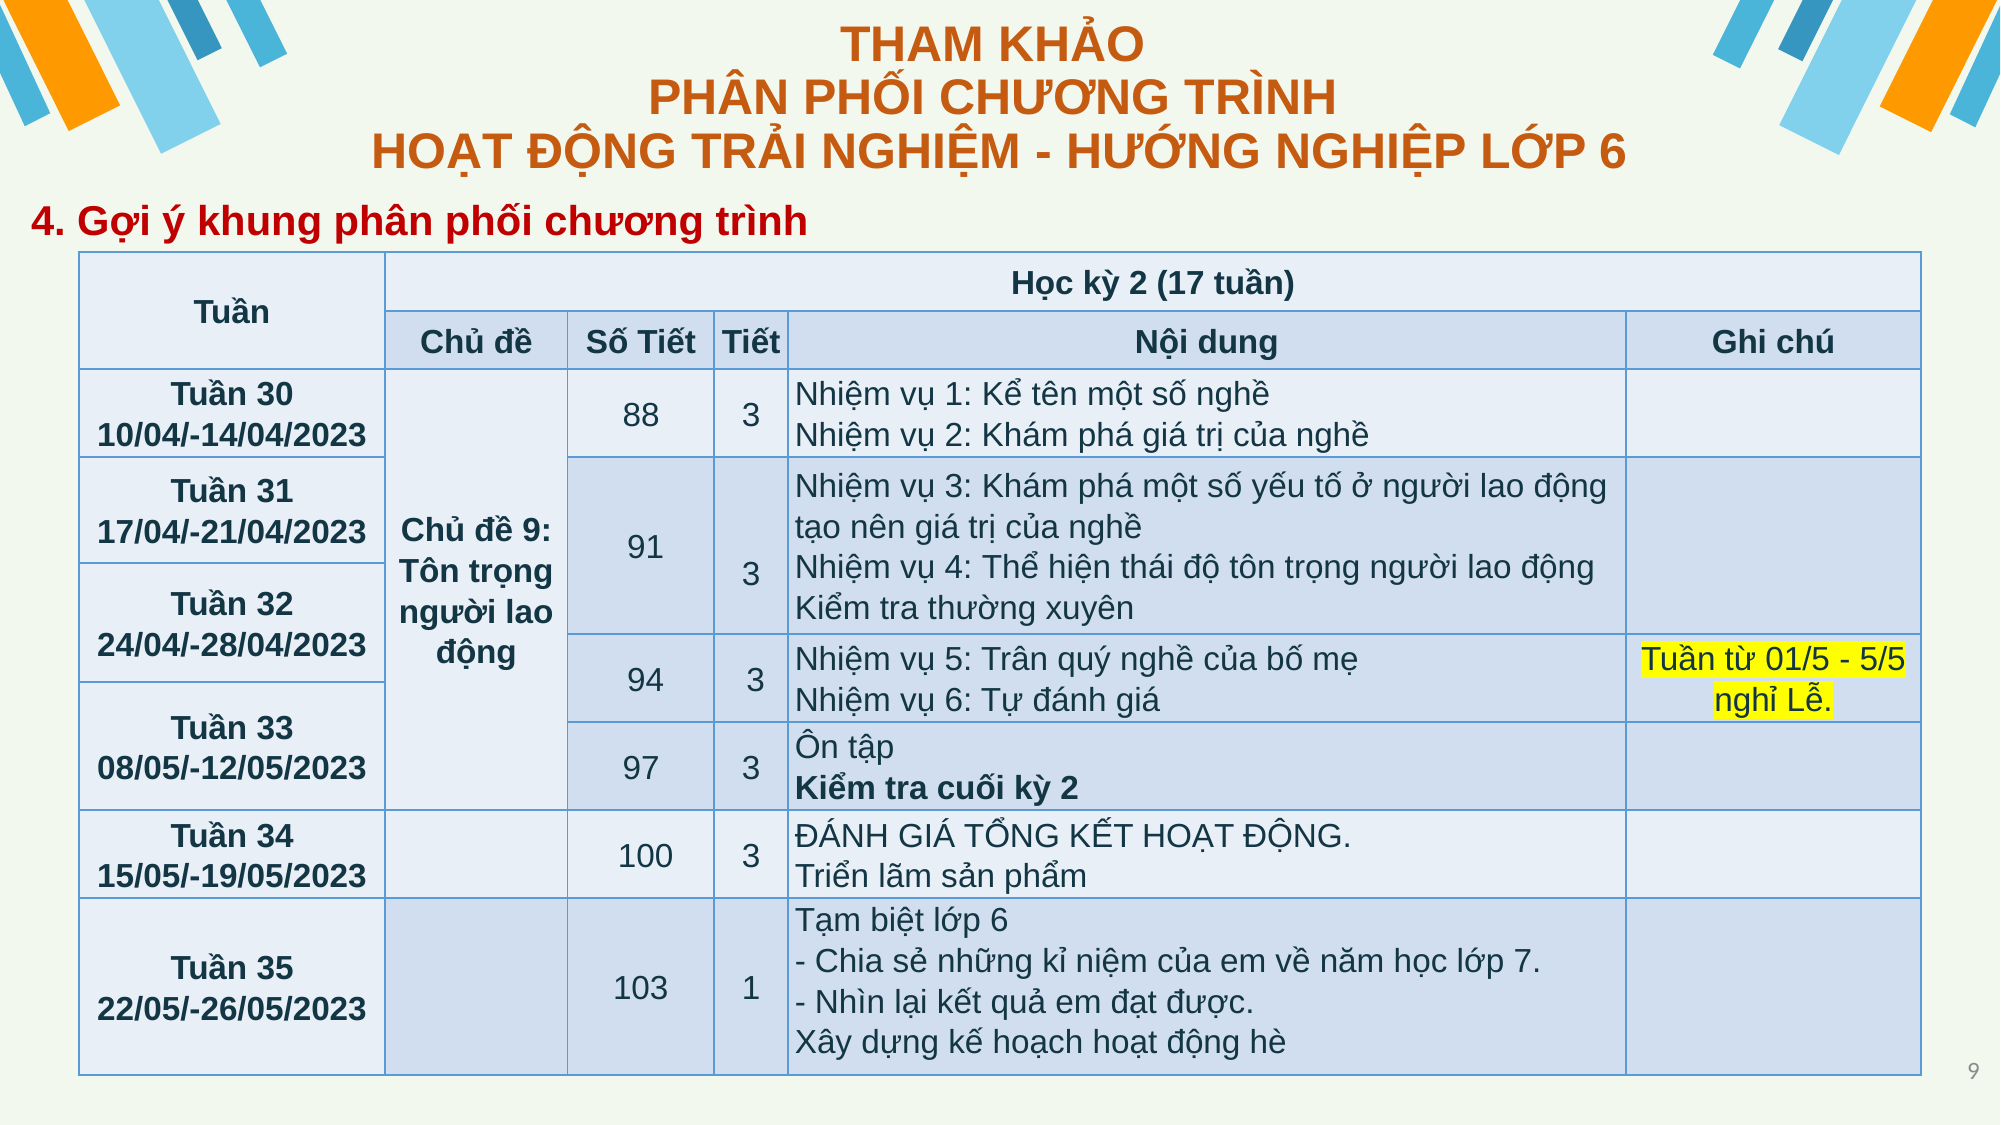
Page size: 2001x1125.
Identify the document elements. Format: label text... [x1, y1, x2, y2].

table_cell Tuần 31 17/04/-21/04/2023 [80, 458, 384, 562]
table_cell [1627, 899, 1920, 1074]
table_cell 3 [715, 723, 787, 809]
table_cell Tuần 35 22/05/-26/05/2023 [80, 899, 384, 1074]
table_header Tuần [80, 253, 384, 368]
table_cell Tiết [715, 312, 787, 368]
table_cell 97 [568, 723, 713, 809]
table_cell [1627, 723, 1920, 809]
table_cell [1627, 811, 1920, 897]
title THAM KHẢO PHÂN PHỐI CHƯƠNG TRÌNH HOẠT ĐỘNG TRẢI NGHIỆM - HƯỚNG NGHIỆP LỚP 6 [262, 0, 1738, 186]
table_cell [386, 899, 567, 1074]
table_cell Tạm biệt lớp 6 - Chia sẻ những kỉ niệm của em về năm học lớp 7. - Nhìn lại kết quả em đạt được. Xây dựng kế hoạch hoạt động hè [789, 899, 1625, 1074]
slide_number 9 [1879, 1034, 2000, 1121]
table_cell 91 [568, 458, 713, 633]
table_cell Nhiệm vụ 5: Trân quý nghề của bố mẹ Nhiệm vụ 6: Tự đánh giá [789, 635, 1625, 721]
table_cell Tuần từ 01/5 - 5/5 nghỉ Lễ. [1627, 635, 1920, 721]
table_cell 103 [568, 899, 713, 1074]
table_cell 100 [568, 811, 713, 897]
text_box 4. Gợi ý khung phân phối chương trình [16, 186, 1853, 252]
table_cell Tuần 33 08/05/-12/05/2023 [80, 683, 384, 809]
table_cell Tuần 30 10/04/-14/04/2023 [80, 370, 384, 456]
table_header Học kỳ 2 (17 tuần) [386, 253, 1920, 310]
table_cell 3 [715, 811, 787, 897]
table_cell Chủ đề 9: Tôn trọng người lao động [386, 370, 567, 809]
table_cell 1 [715, 899, 787, 1074]
table_cell [1627, 458, 1920, 633]
table_cell Ôn tập Kiểm tra cuối kỳ 2 [789, 723, 1625, 809]
table_cell Ghi chú [1627, 312, 1920, 368]
table_cell Nhiệm vụ 3: Khám phá một số yếu tố ở người lao động tạo nên giá trị của nghề Nhiệm vụ 4: Thể hiện thái độ tôn trọng người lao động Kiểm tra thường xuyên [789, 458, 1625, 633]
table_cell [1627, 370, 1920, 456]
table_cell [386, 811, 567, 897]
table_cell 94 [568, 635, 713, 721]
table_cell ĐÁNH GIÁ TỔNG KẾT HOẠT ĐỘNG. Triển lãm sản phẩm [789, 811, 1625, 897]
table_cell Số Tiết [568, 312, 713, 368]
table_cell Nhiệm vụ 1: Kể tên một số nghề Nhiệm vụ 2: Khám phá giá trị của nghề [789, 370, 1625, 456]
table_cell Nội dung [789, 312, 1625, 368]
table_cell 3 [715, 458, 787, 633]
table_cell Tuần 32 24/04/-28/04/2023 [80, 564, 384, 681]
table_cell 3 [715, 635, 787, 721]
table_cell Tuần 34 15/05/-19/05/2023 [80, 811, 384, 897]
table_cell Chủ đề [386, 312, 567, 368]
table_cell 3 [715, 370, 787, 456]
table_cell 88 [568, 370, 713, 456]
